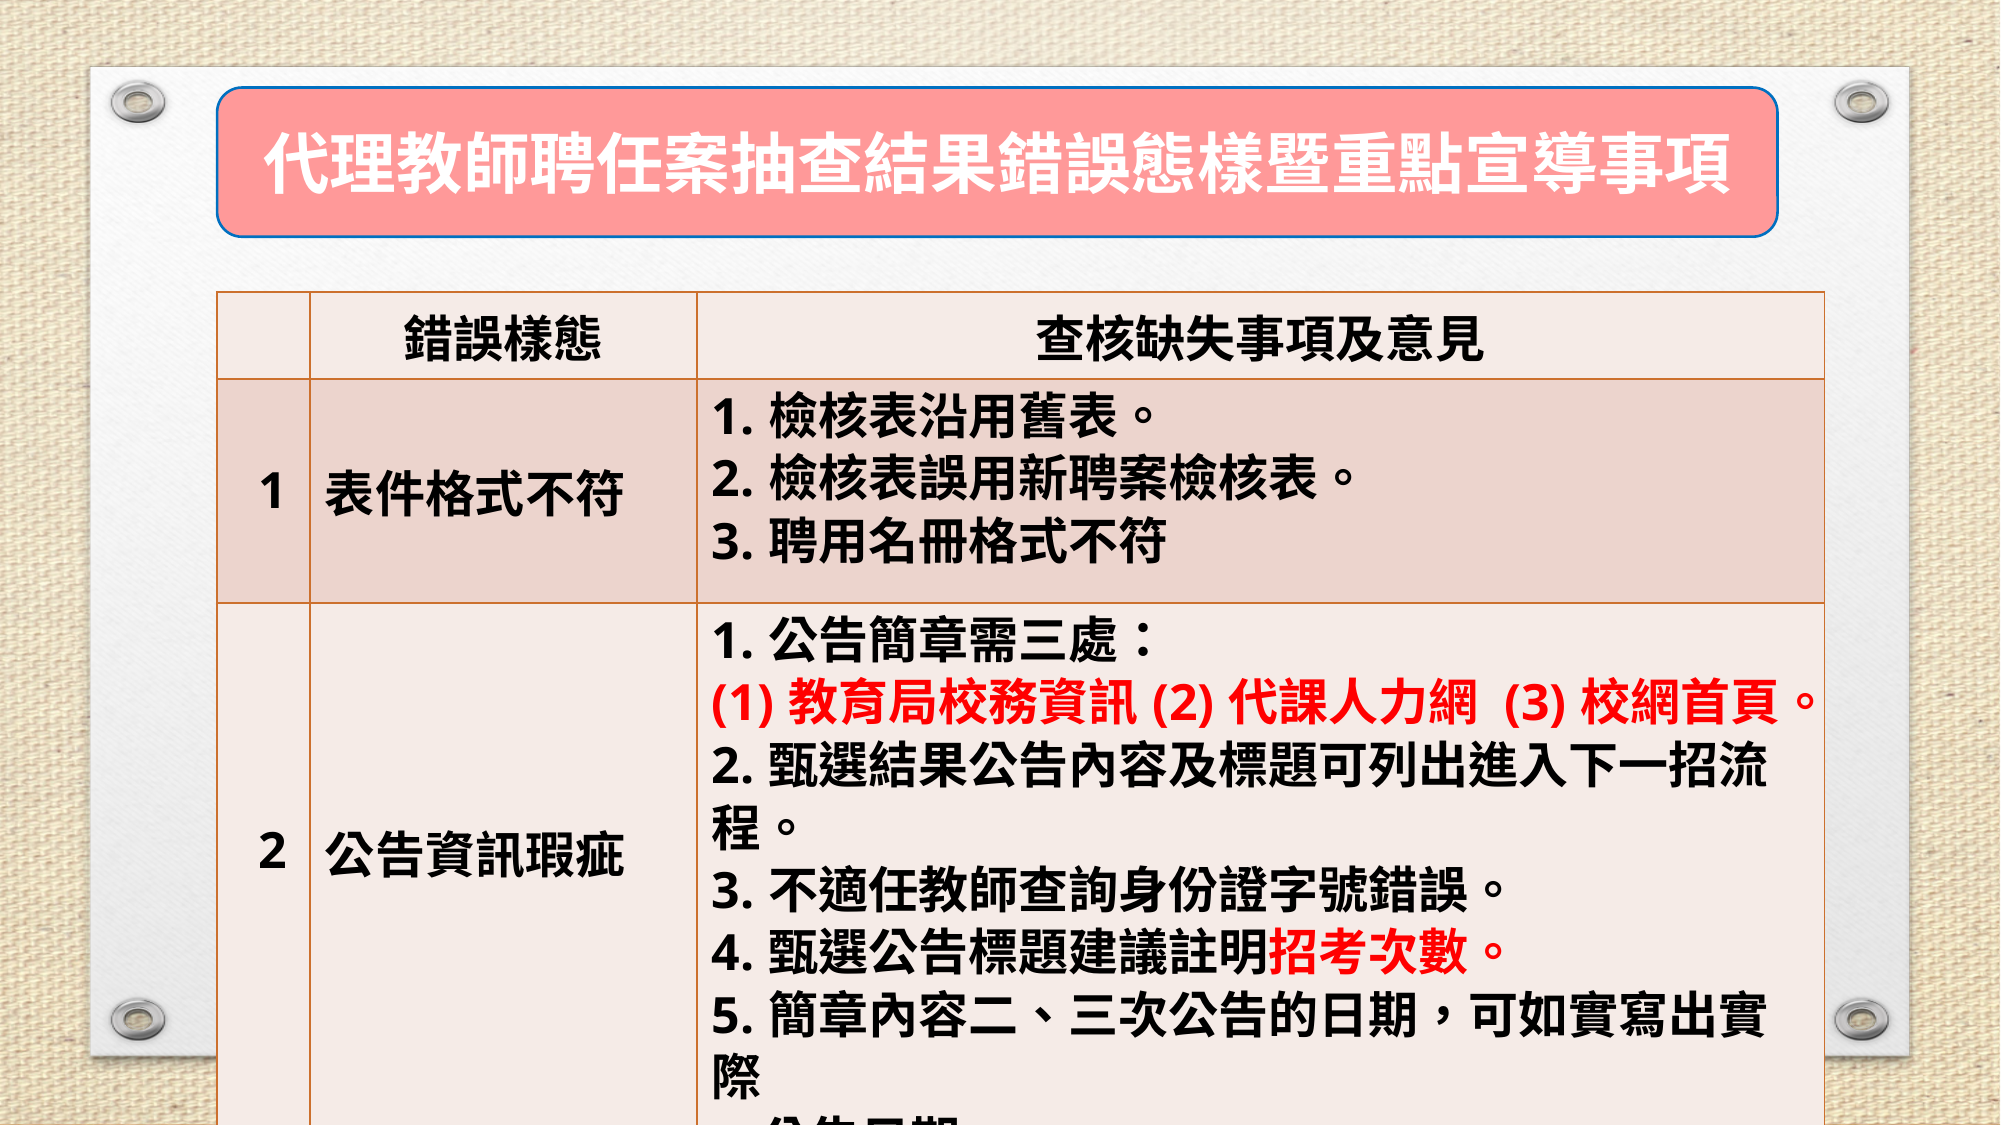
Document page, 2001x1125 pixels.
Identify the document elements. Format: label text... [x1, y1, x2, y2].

table_header [218, 293, 309, 378]
table_cell 1.公告簡章需三處： (1)教育局校務資訊(2)代課人力網 (3)校網首頁。 2.甄選結果公告內容及標題可列出進入下一招流程。 3.不適任教師查詢身份證字號錯誤。 4.甄選公告標題建議註明招考次數。 5.簡章內容二、三次公告的日期，可如實寫出實際 公告日期。 [698, 604, 1824, 1125]
table_cell 2 [218, 604, 309, 1125]
table_header 錯誤樣態 [311, 293, 696, 378]
text_box 代理教師聘任案抽查結果錯誤態樣暨重點宣導事項 [215, 86, 1779, 239]
table_cell 1 [218, 380, 309, 602]
table_cell 公告資訊瑕疵 [311, 604, 696, 1125]
picture [0, 0, 2001, 1125]
table_header 查核缺失事項及意見 [698, 293, 1824, 378]
table_cell 1.檢核表沿用舊表。 2.檢核表誤用新聘案檢核表。 3.聘用名冊格式不符 [698, 380, 1824, 602]
table_cell 表件格式不符 [311, 380, 696, 602]
